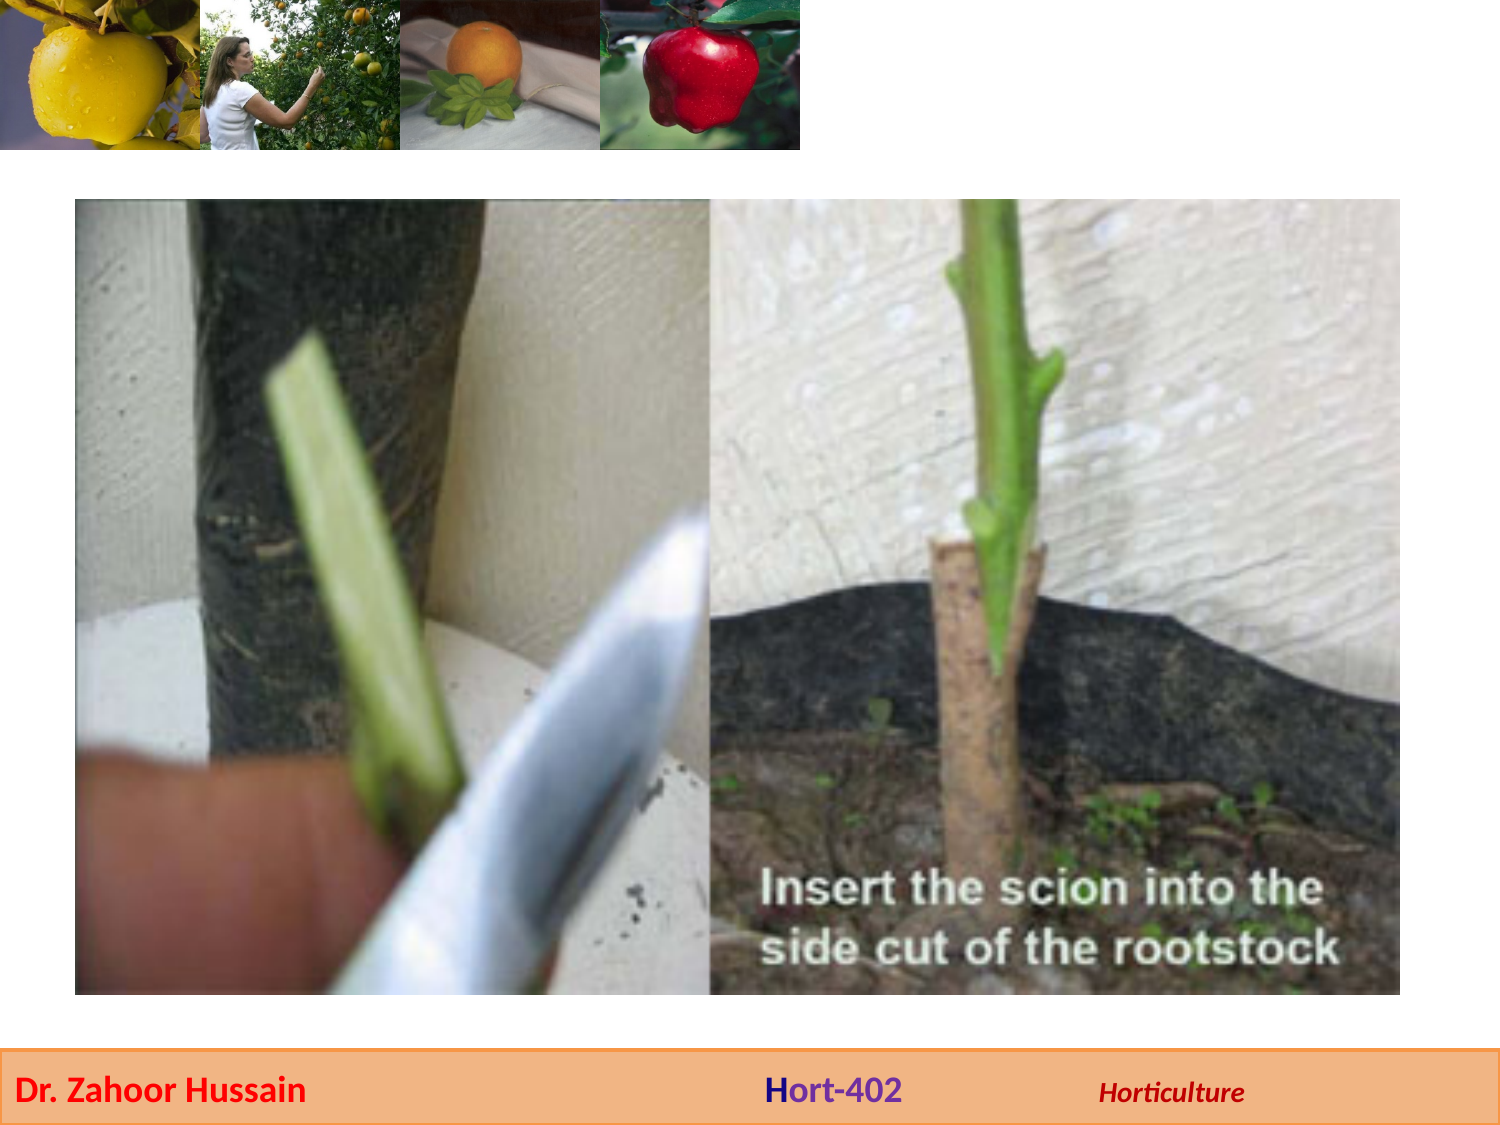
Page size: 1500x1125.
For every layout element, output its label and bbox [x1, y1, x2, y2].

picture [0, 0, 800, 150]
picture [74, 199, 1401, 996]
